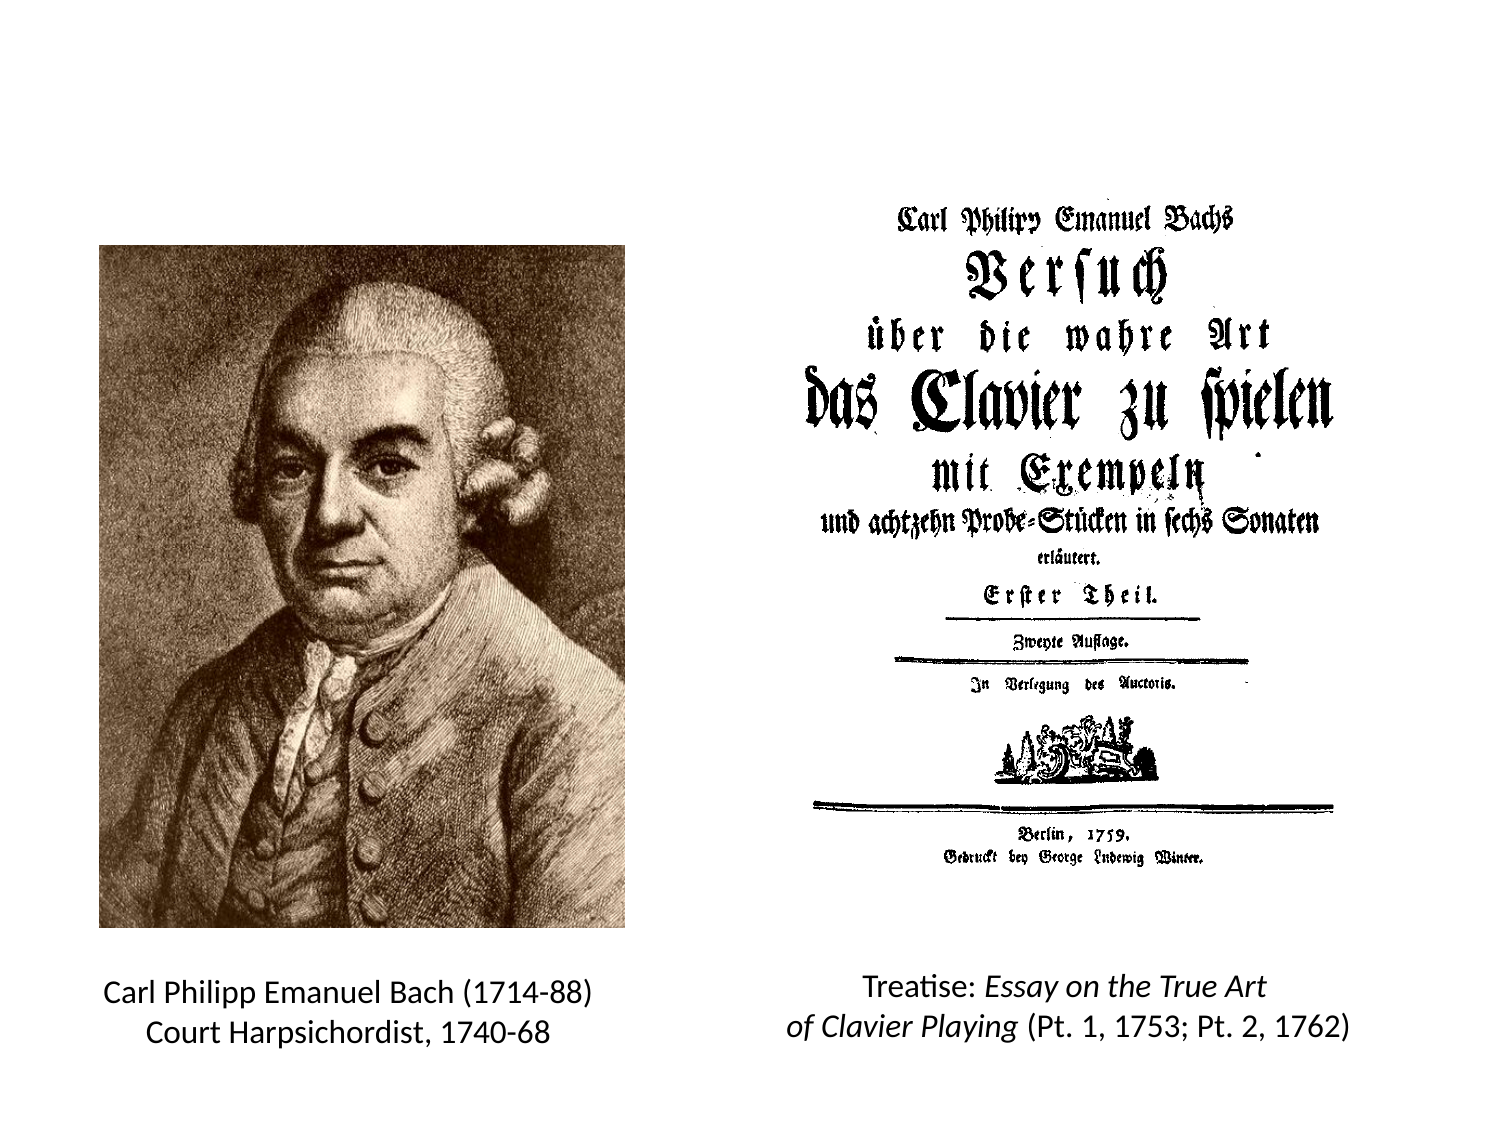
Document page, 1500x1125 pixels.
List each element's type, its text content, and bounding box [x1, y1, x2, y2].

text_box Carl Philipp Emanuel Bach (1714-88) Court Harpsichordist, 1740-68 [72, 962, 625, 1057]
picture [696, 100, 1441, 964]
picture [99, 245, 625, 929]
text_box Treatise: Essay on the True Art of Clavier Playing (Pt. 1, 1753; Pt. 2, 1762) [712, 971, 1425, 1052]
